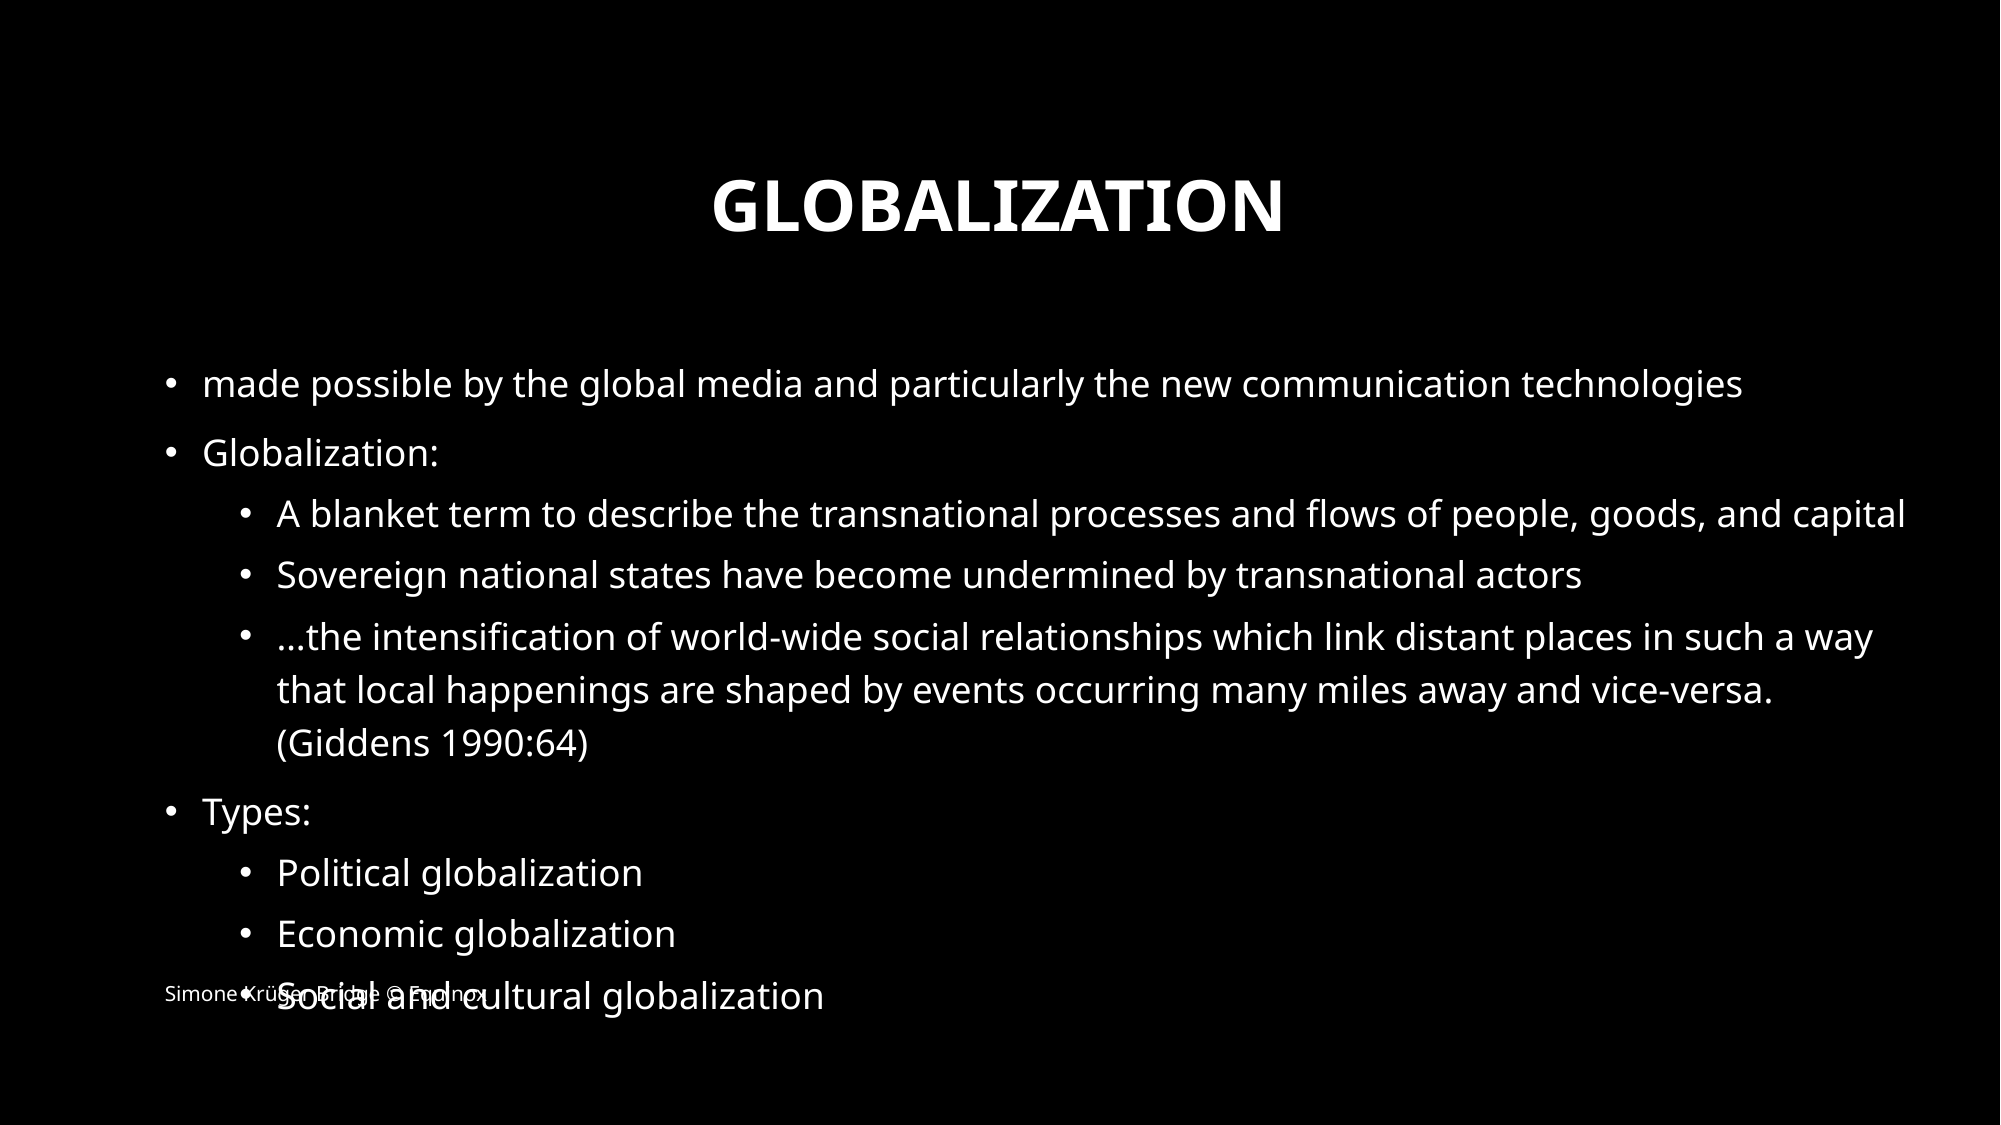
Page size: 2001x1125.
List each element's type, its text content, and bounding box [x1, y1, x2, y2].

title GlobaliZation [149, 99, 1849, 318]
list made possible by the global media and particularly the new communication technologies Globalization: A blanket term to describe the transnational processes and flows of people, goods, and capital Sovereign national states have become undermined by transnational actors …the intensification of world-wide social relationships which link distant places in such a way that local happenings are shaped by events occurring many miles away and vice-versa. (Giddens 1990:64) Types: Political globalization Economic globalization Social and cultural globalization [149, 343, 1929, 1044]
footer Simone Krüger Bridge © Equinox [149, 965, 1245, 1025]
